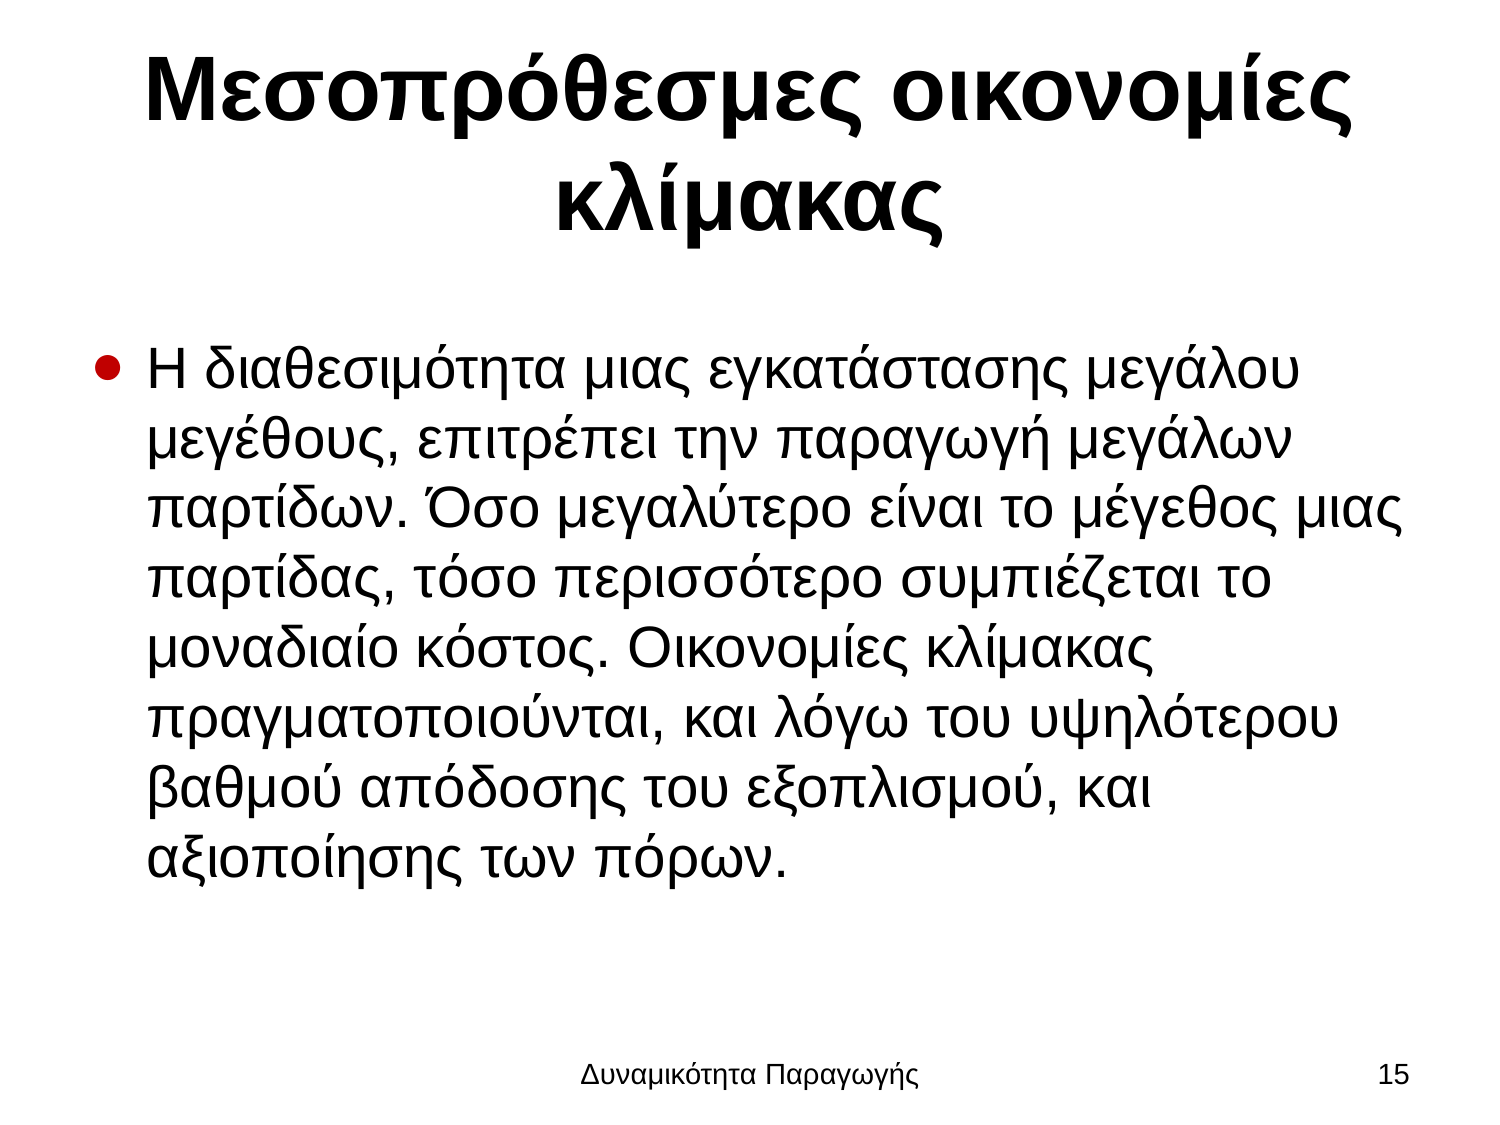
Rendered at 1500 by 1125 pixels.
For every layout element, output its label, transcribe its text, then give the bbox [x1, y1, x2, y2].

slide_number 15 [1074, 1042, 1425, 1103]
list Η διαθεσιμότητα μιας εγκατάστασης μεγάλου μεγέθους, επιτρέπει την παραγωγή μεγάλων παρτίδων. Όσο μεγαλύτερο είναι το μέγεθος μιας παρτίδας, τόσο περισσότερο συμπιέζεται το μοναδιαίο κόστος. Οικονομίες κλίμακας πραγματοποιούνται, και λόγω του υψηλότερου βαθμού απόδοσης του εξοπλισμού, και αξιοποίησης των πόρων. [75, 262, 1425, 1005]
title Μεσοπρόθεσμες οικονομίες κλίμακας [75, 45, 1425, 233]
footer Δυναμικότητα Παραγωγής [512, 1042, 988, 1103]
